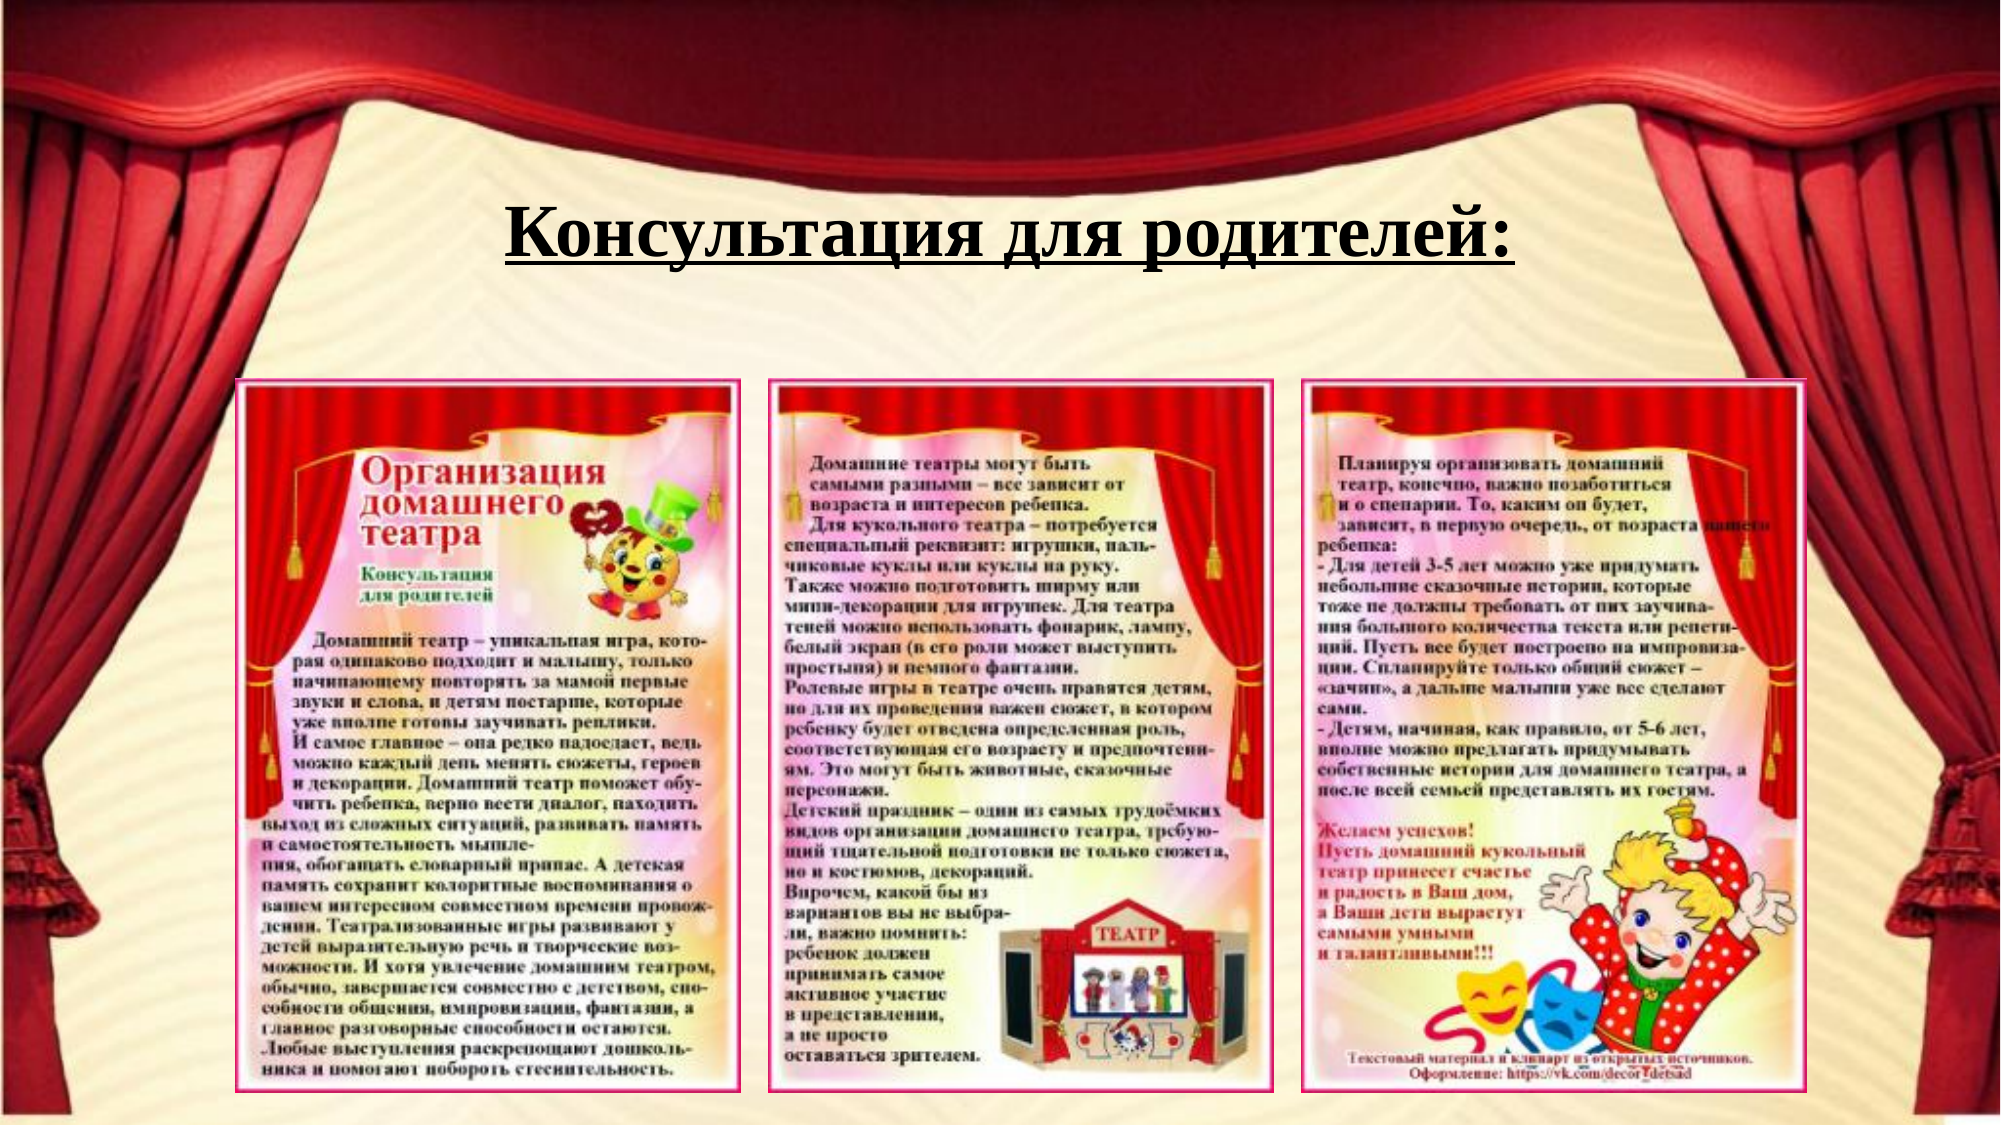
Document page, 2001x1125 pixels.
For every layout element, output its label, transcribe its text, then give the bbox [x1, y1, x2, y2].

picture [0, 0, 2001, 1125]
title Консультация для родителей: [147, 123, 1873, 341]
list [235, 378, 741, 1093]
